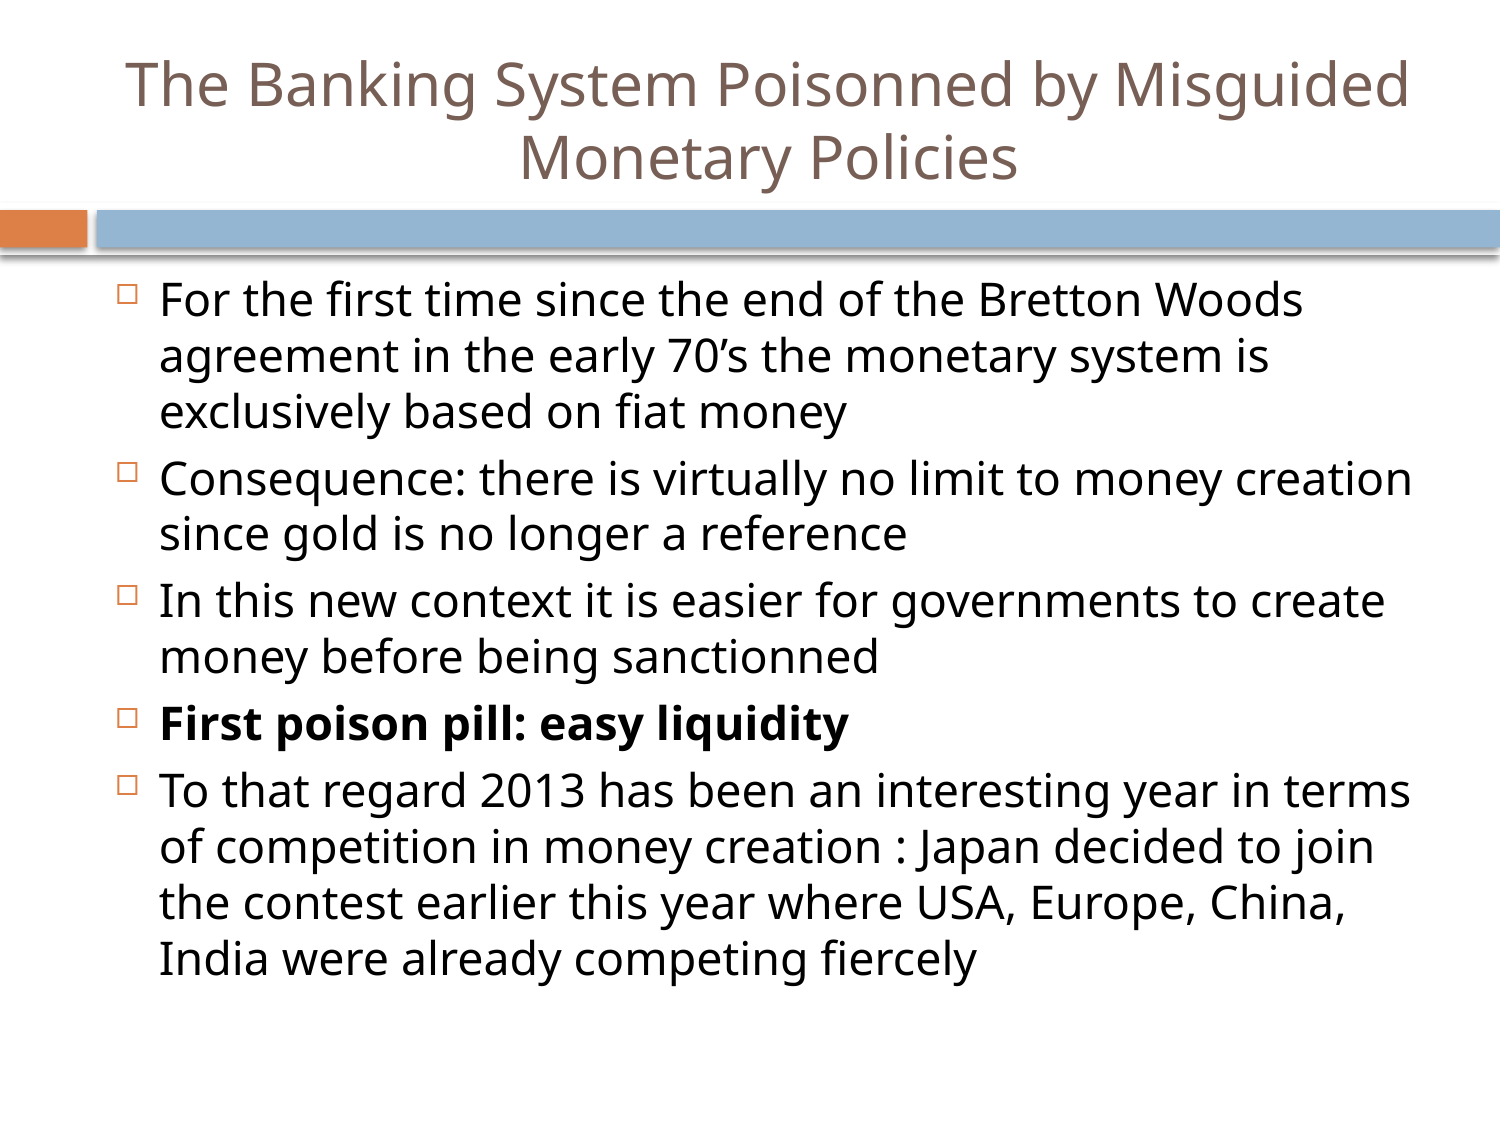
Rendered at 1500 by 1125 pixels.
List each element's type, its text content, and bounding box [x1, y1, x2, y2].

list For the first time since the end of the Bretton Woods agreement in the early 70’s the monetary system is exclusively based on fiat money Consequence: there is virtually no limit to money creation since gold is no longer a reference In this new context it is easier for governments to create money before being sanctionned First poison pill: easy liquidity To that regard 2013 has been an interesting year in terms of competition in money creation : Japan decided to join the contest earlier this year where USA, Europe, China, India were already competing fiercely [100, 262, 1438, 1000]
title The Banking System Poisonned by Misguided Monetary Policies [100, 37, 1438, 200]
